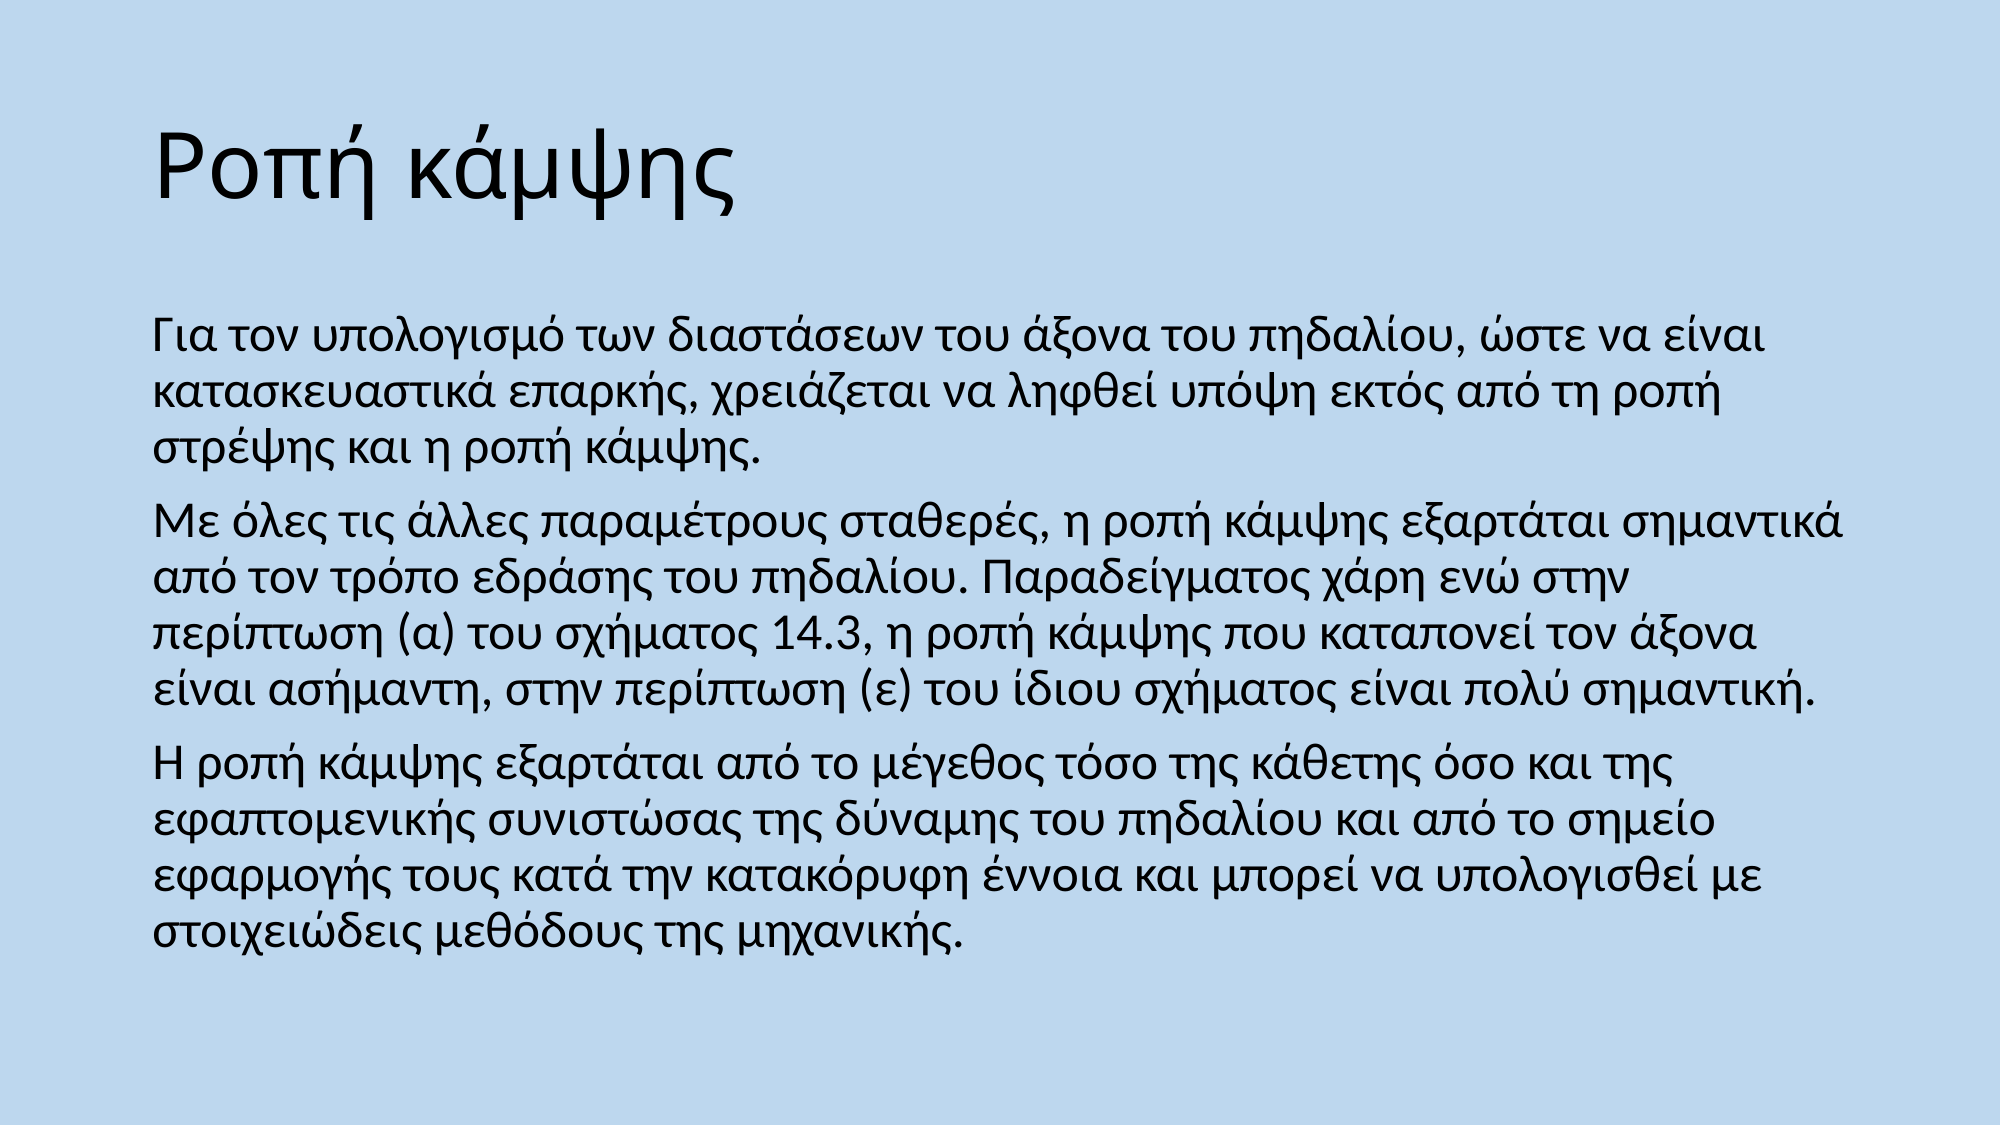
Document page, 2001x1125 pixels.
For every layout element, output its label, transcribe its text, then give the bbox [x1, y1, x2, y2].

title Ροπή κάμψης [137, 59, 1863, 278]
list Για τον υπολογισμό των διαστάσεων του άξονα του πηδαλίου, ώστε να είναι κατασκευαστικά επαρκής, χρειάζεται να ληφθεί υπόψη εκτός από τη ροπή στρέψης και η ροπή κάμψης. Με όλες τις άλλες παραμέτρους σταθερές, η ροπή κάμψης εξαρτάται σημαντικά από τον τρόπο εδράσης του πηδαλίου. Παραδείγματος χάρη ενώ στην περίπτωση (α) του σχήματος 14.3, η ροπή κάμψης που καταπονεί τον άξονα είναι ασήμαντη, στην περίπτωση (ε) του ίδιου σχήματος είναι πολύ σημαντική. Η ροπή κάμψης εξαρτάται από το μέγεθος τόσο της κάθετης όσο και της εφαπτομενικής συνιστώσας της δύναμης του πηδαλίου και από το σημείο εφαρμογής τους κατά την κατακόρυφη έννοια και μπορεί να υπολογισθεί με στοιχειώδεις μεθόδους της μηχανικής. [137, 299, 1863, 1014]
